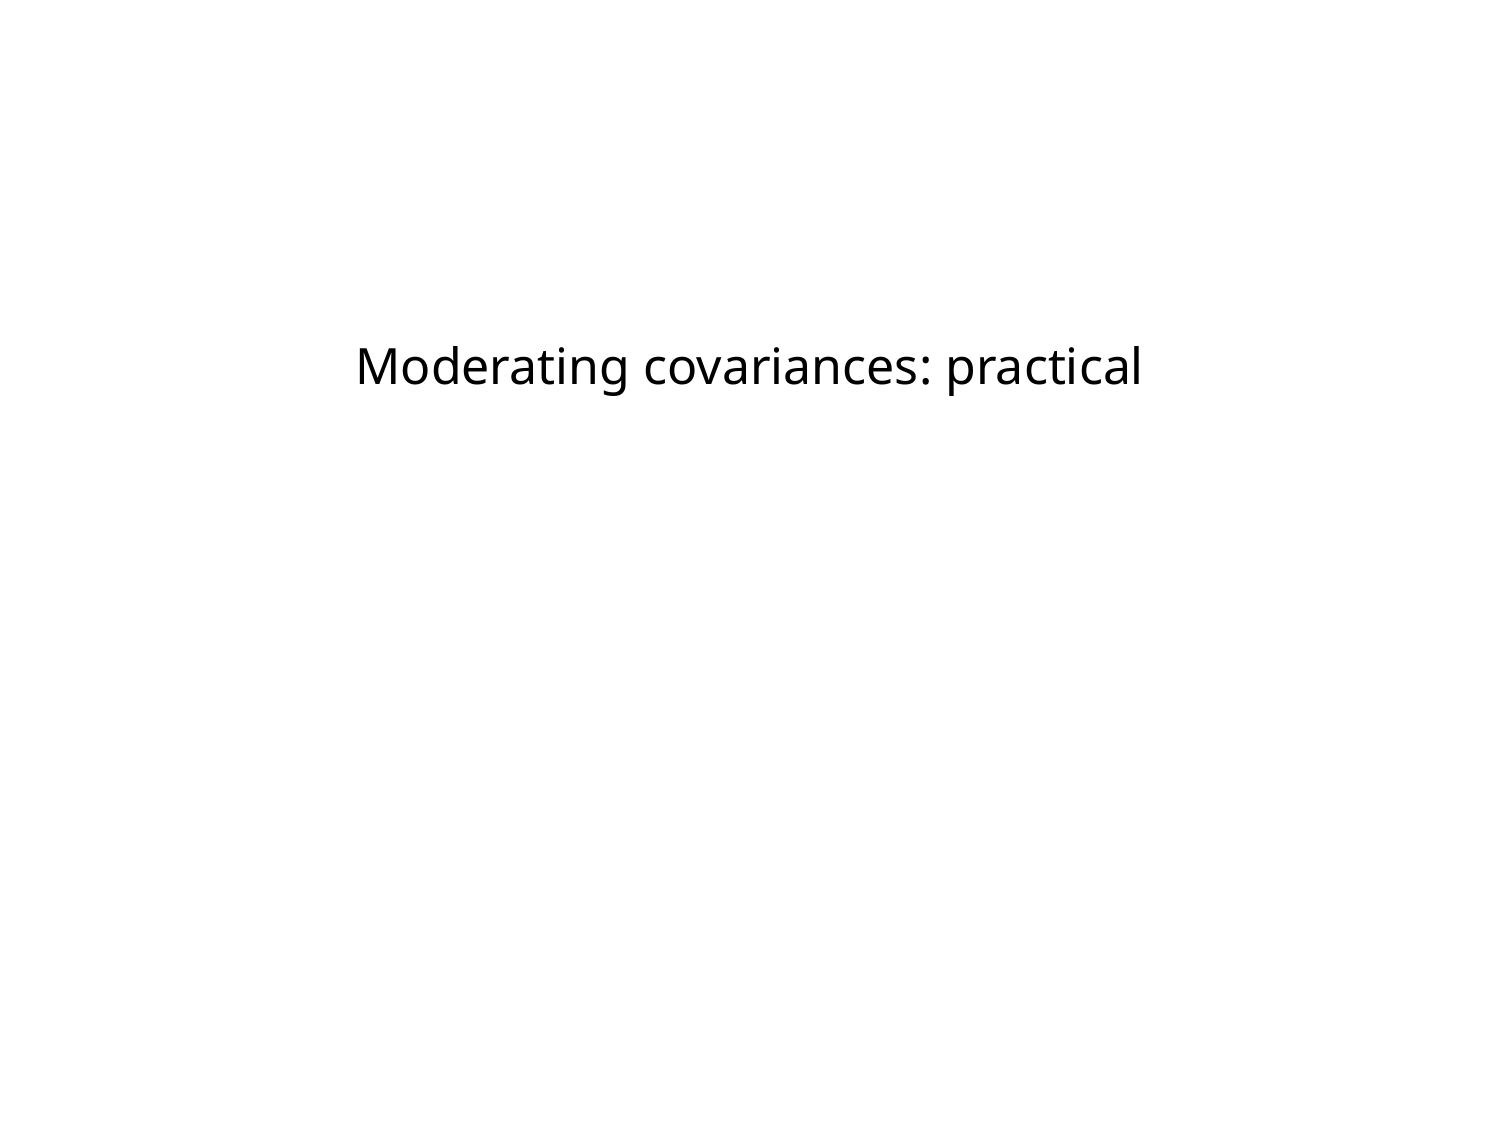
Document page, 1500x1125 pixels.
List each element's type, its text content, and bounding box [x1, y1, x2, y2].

text_box Moderating covariances: practical [50, 326, 1450, 402]
